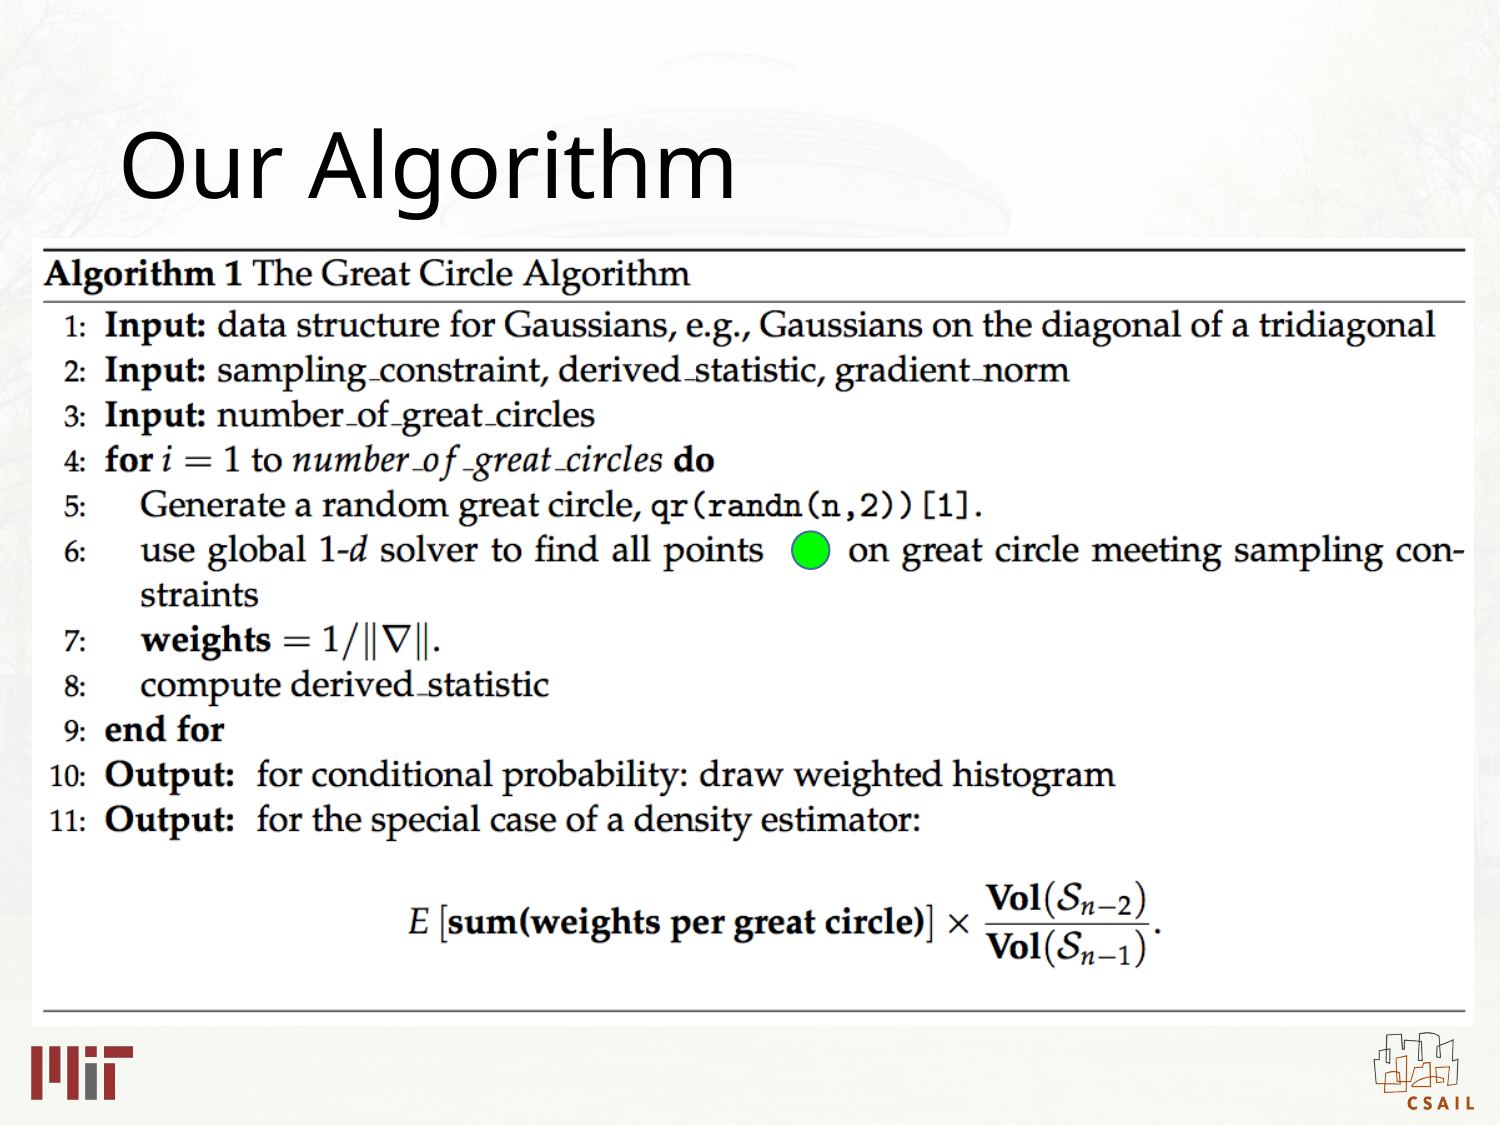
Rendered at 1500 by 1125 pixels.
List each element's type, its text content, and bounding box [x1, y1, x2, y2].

picture [31, 238, 1474, 1026]
picture [26, 1042, 137, 1103]
picture [1373, 1032, 1474, 1110]
title Our Algorithm [103, 59, 1397, 238]
